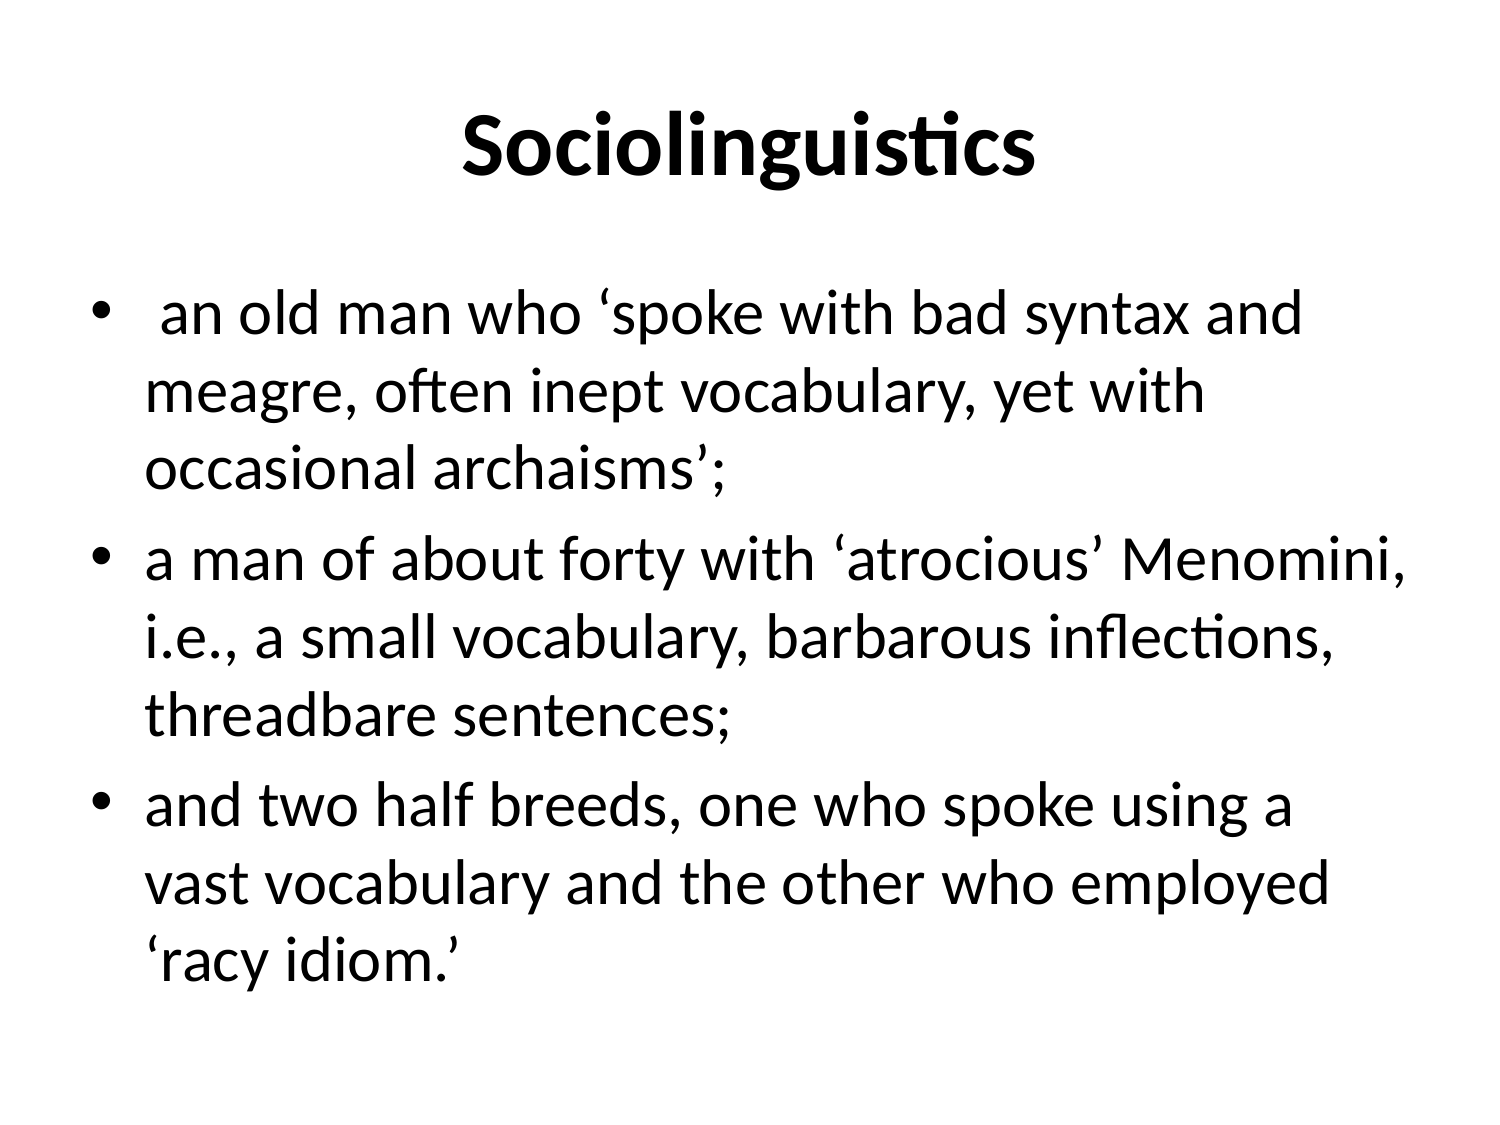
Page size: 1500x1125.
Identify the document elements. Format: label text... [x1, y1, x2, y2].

title Sociolinguistics [75, 45, 1425, 233]
list an old man who ‘spoke with bad syntax and meagre, often inept vocabulary, yet with occasional archaisms’; a man of about forty with ‘atrocious’ Menomini, i.e., a small vocabulary, barbarous inflections, threadbare sentences; and two half breeds, one who spoke using a vast vocabulary and the other who employed ‘racy idiom.’ [75, 262, 1425, 1005]
